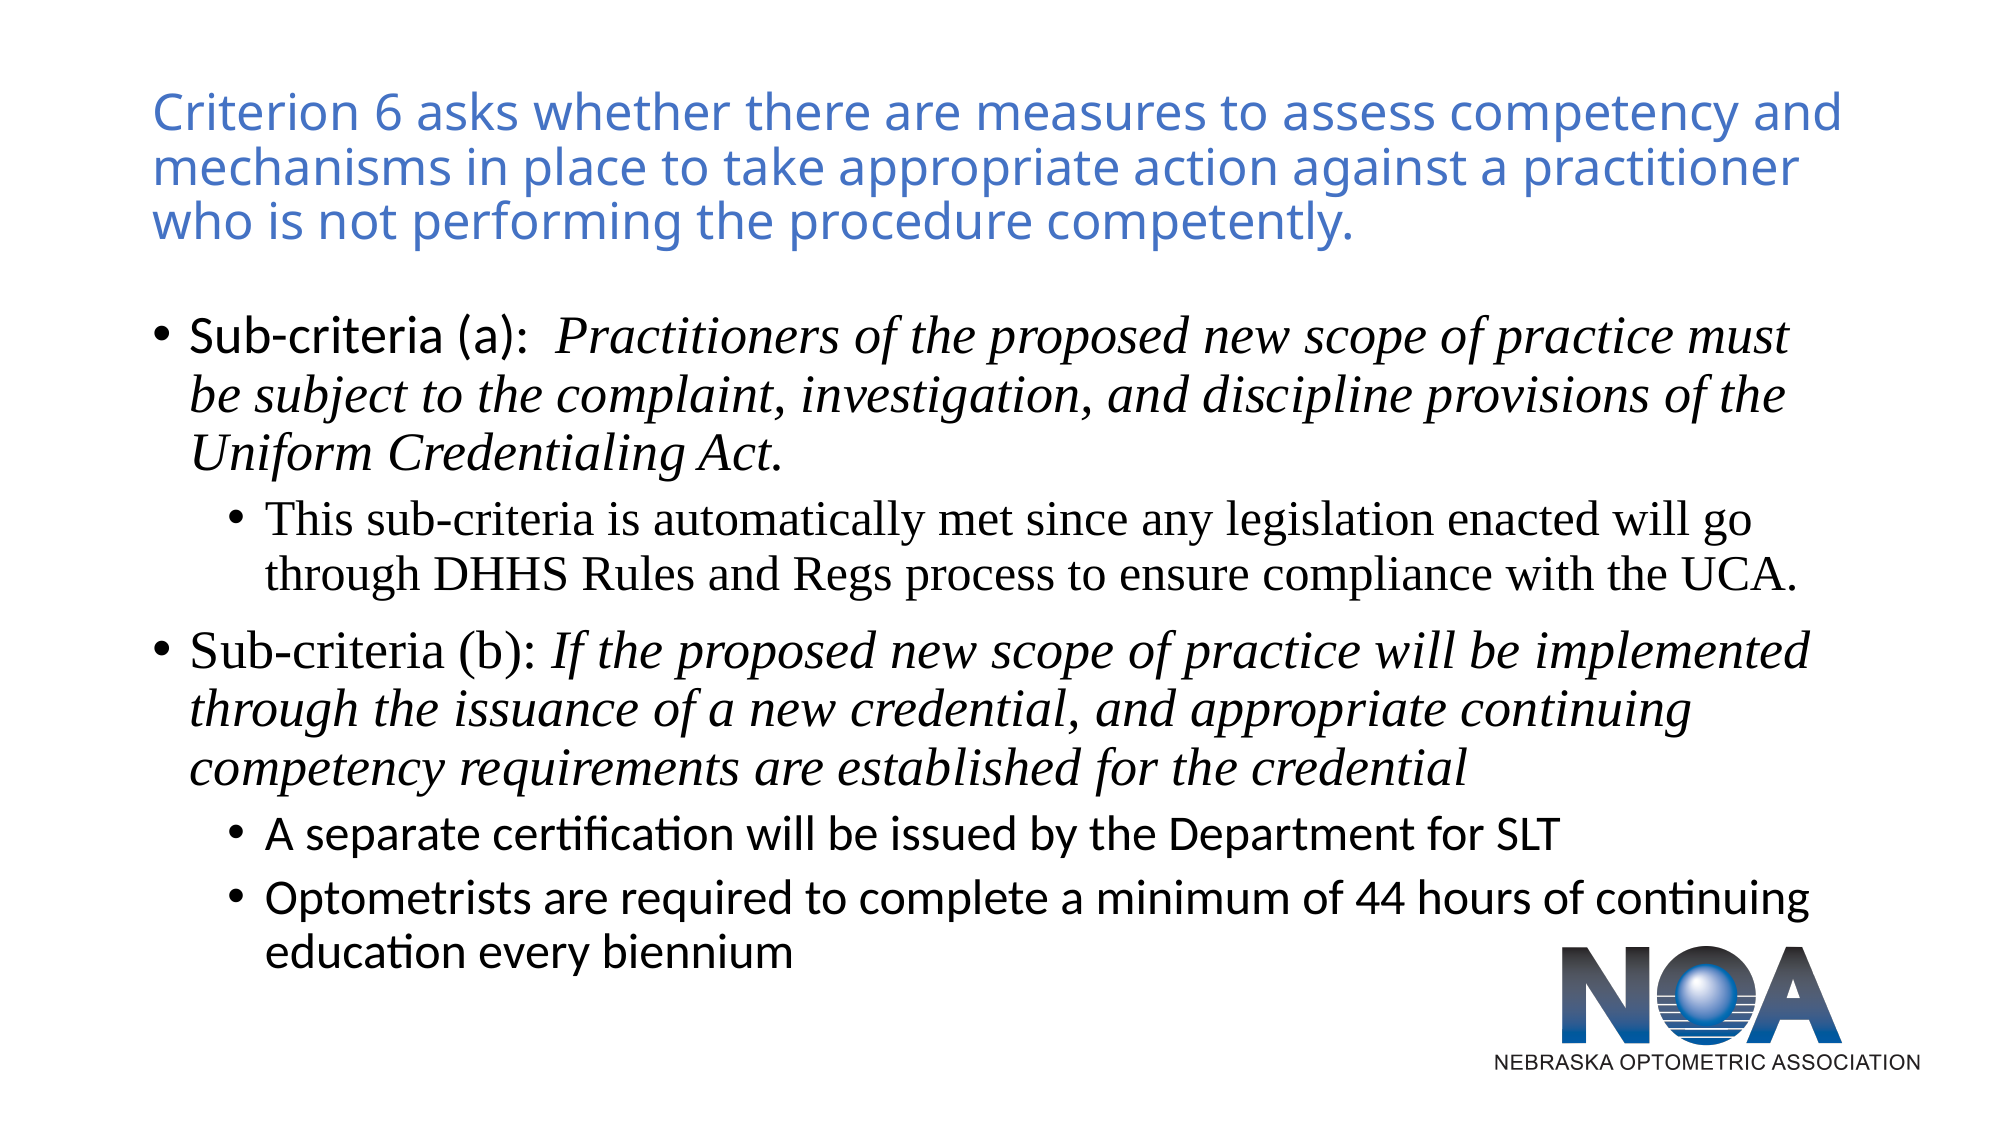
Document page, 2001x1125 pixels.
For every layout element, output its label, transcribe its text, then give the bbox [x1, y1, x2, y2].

picture [1471, 946, 1957, 1081]
title Criterion 6 asks whether there are measures to assess competency and mechanisms in place to take appropriate action against a practitioner who is not performing the procedure competently. [137, 59, 1863, 278]
list Sub-criteria (a): Practitioners of the proposed new scope of practice must be subject to the complaint, investigation, and discipline provisions of the Uniform Credentialing Act. This sub-criteria is automatically met since any legislation enacted will go through DHHS Rules and Regs process to ensure compliance with the UCA. Sub-criteria (b): If the proposed new scope of practice will be implemented through the issuance of a new credential, and appropriate continuing competency requirements are established for the credential A separate certification will be issued by the Department for SLT Optometrists are required to complete a minimum of 44 hours of continuing education every biennium [137, 299, 1863, 1014]
